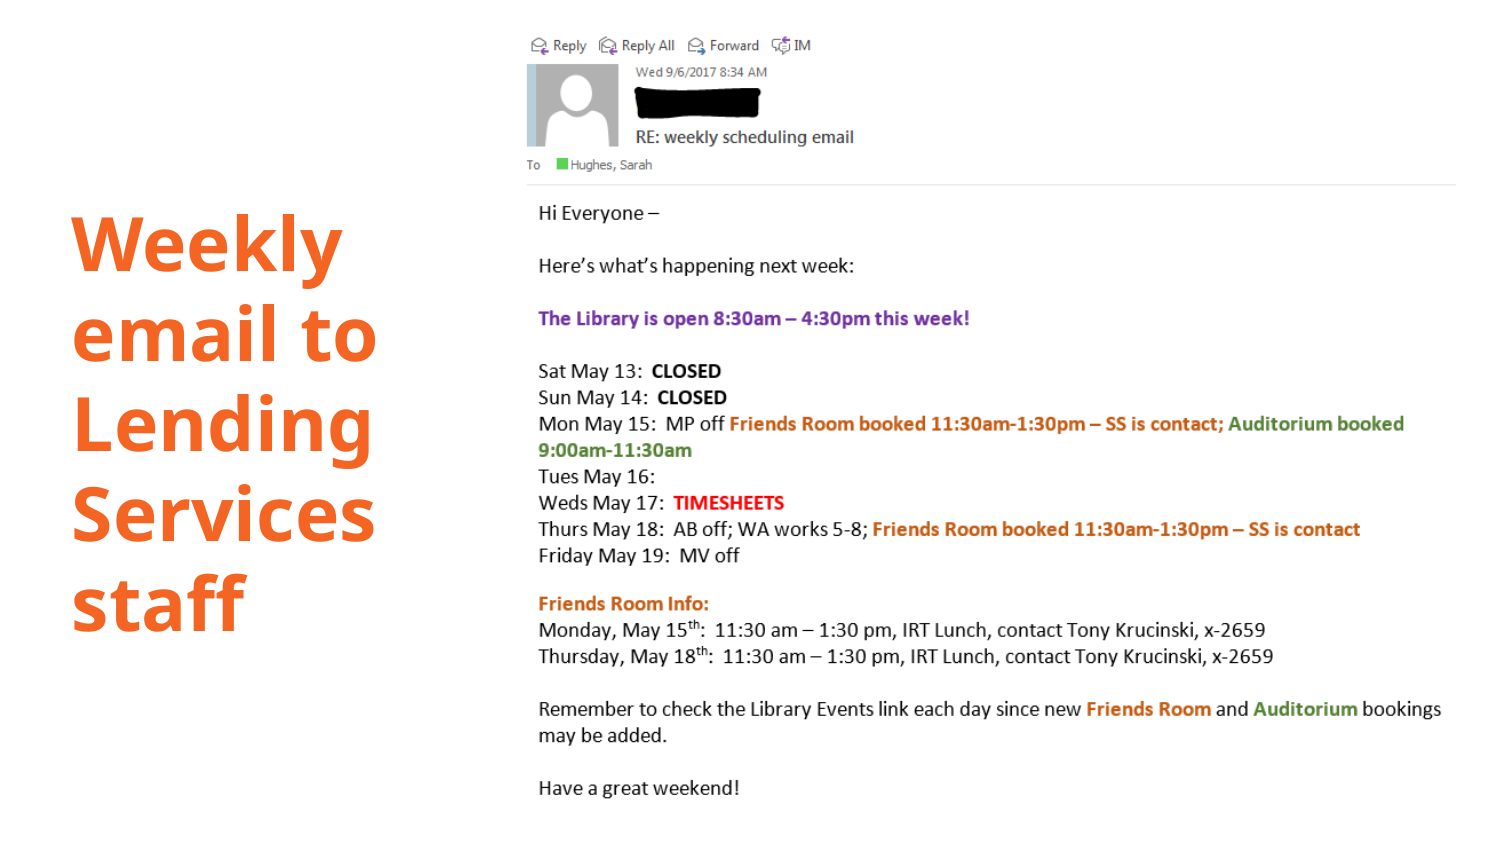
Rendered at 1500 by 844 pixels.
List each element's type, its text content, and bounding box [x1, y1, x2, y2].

text_box Weekly email to Lending Services staff [56, 175, 505, 668]
picture [510, 24, 1457, 819]
